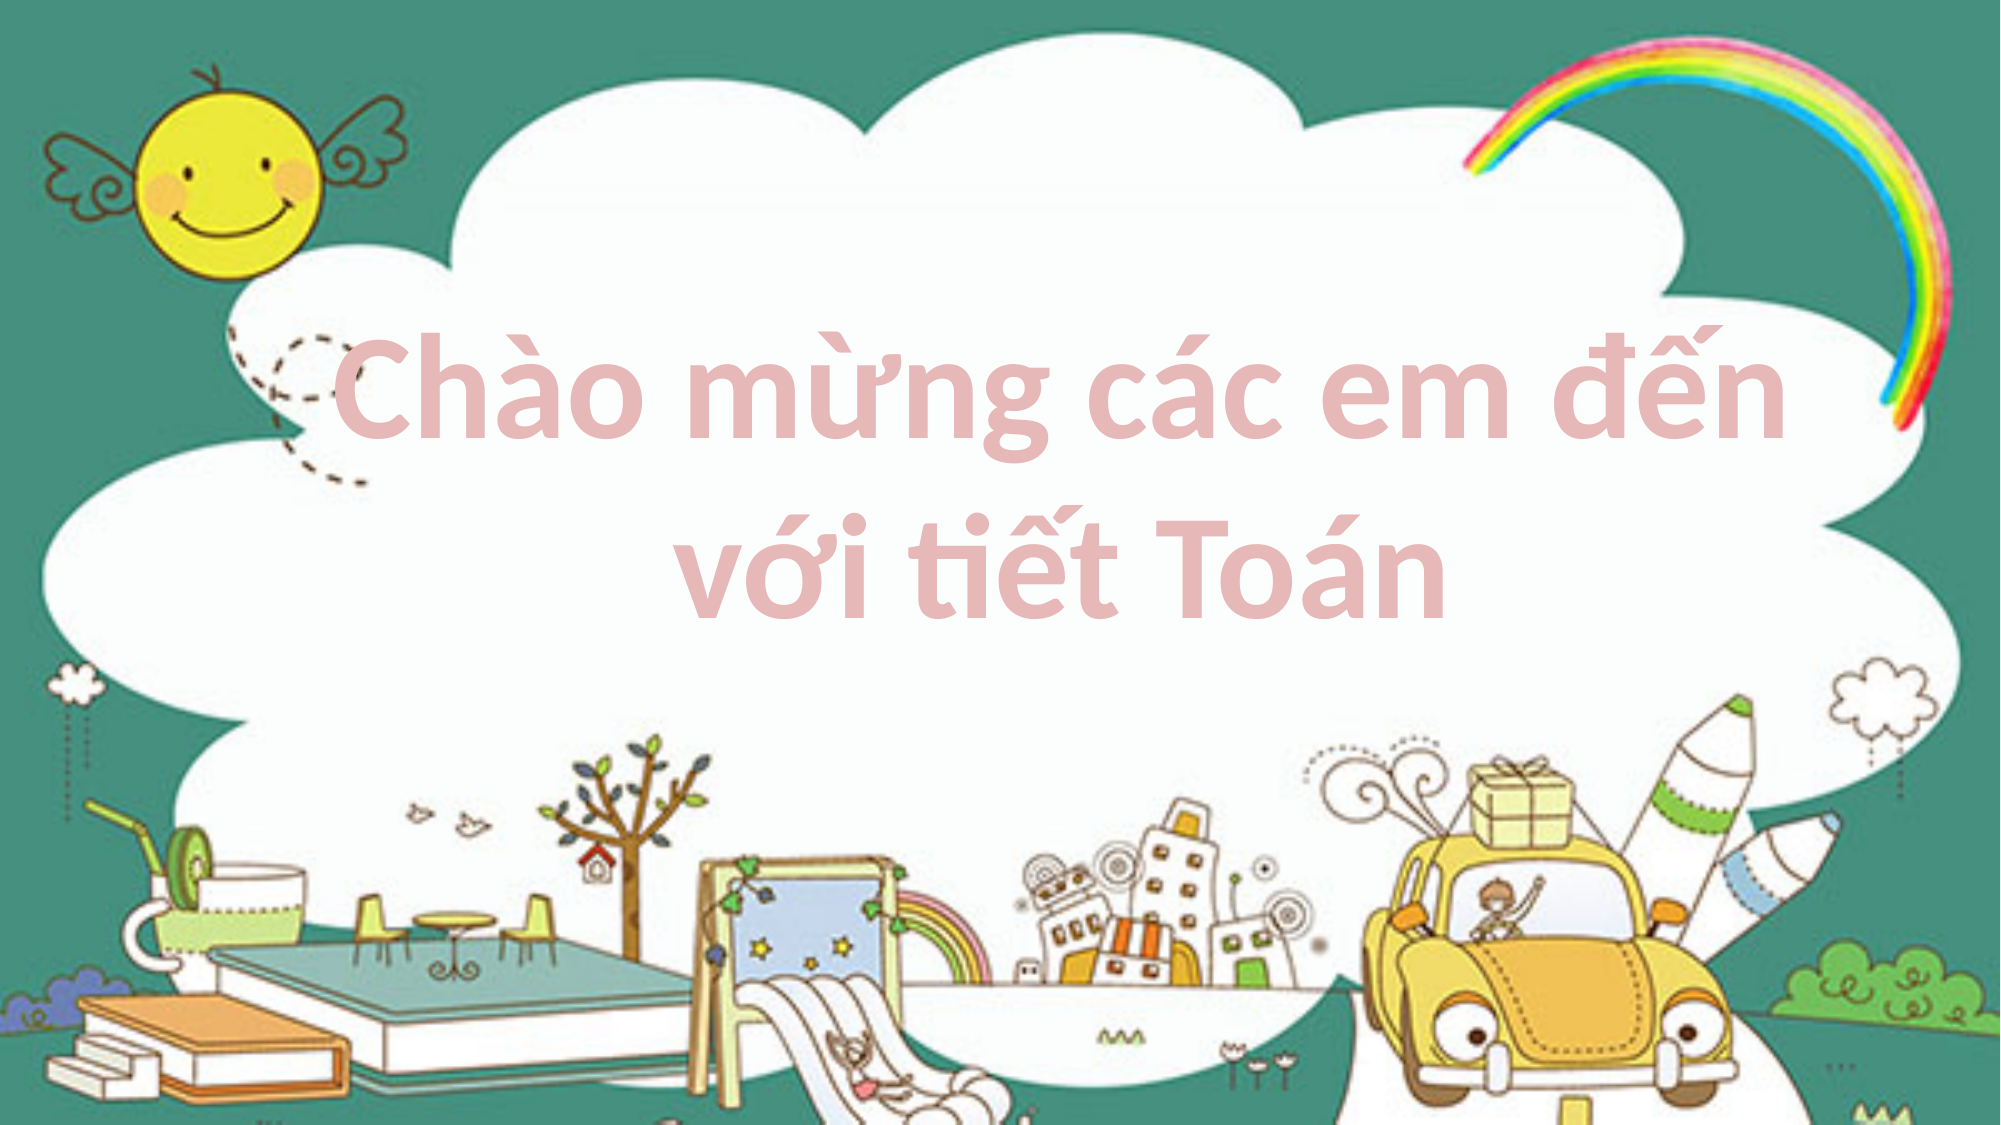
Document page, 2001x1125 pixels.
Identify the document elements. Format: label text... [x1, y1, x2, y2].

list Chào mừng các em đến với tiết Toán [217, 281, 1833, 949]
picture [0, 0, 2001, 1125]
